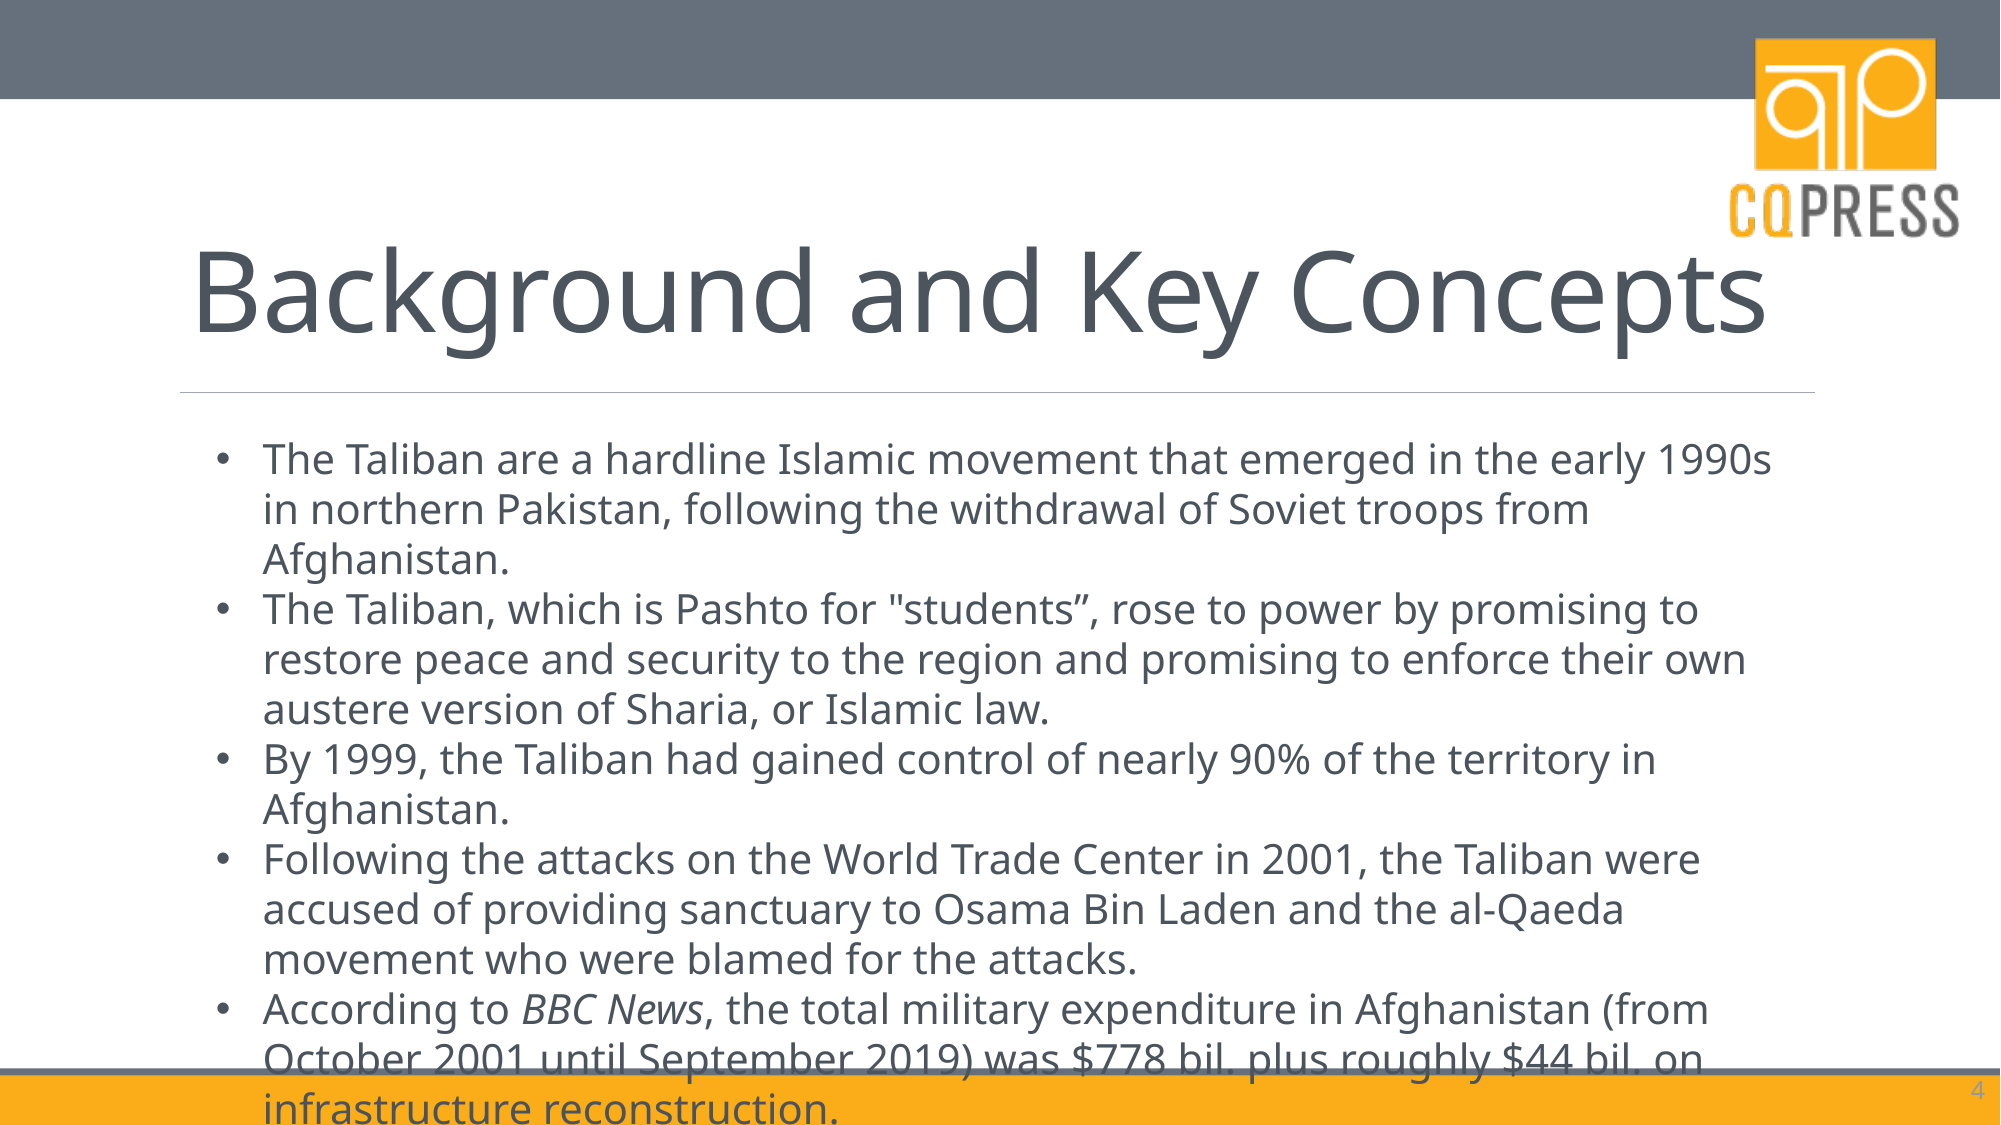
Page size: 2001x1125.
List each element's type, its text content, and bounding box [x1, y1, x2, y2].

slide_number 4 [1833, 1061, 2000, 1122]
text_box The Taliban are a hardline Islamic movement that emerged in the early 1990s in northern Pakistan, following the withdrawal of Soviet troops from Afghanistan. The Taliban, which is Pashto for "students”, rose to power by promising to restore peace and security to the region and promising to enforce their own austere version of Sharia, or Islamic law. By 1999, the Taliban had gained control of nearly 90% of the territory in Afghanistan. Following the attacks on the World Trade Center in 2001, the Taliban were accused of providing sanctuary to Osama Bin Laden and the al-Qaeda movement who were blamed for the attacks. According to BBC News, the total military expenditure in Afghanistan (from October 2001 until September 2019) was $778 bil. plus roughly $44 bil. on infrastructure reconstruction. [201, 425, 1833, 1125]
title Background and Key Concepts [174, 110, 1966, 364]
picture [1722, 31, 1966, 110]
